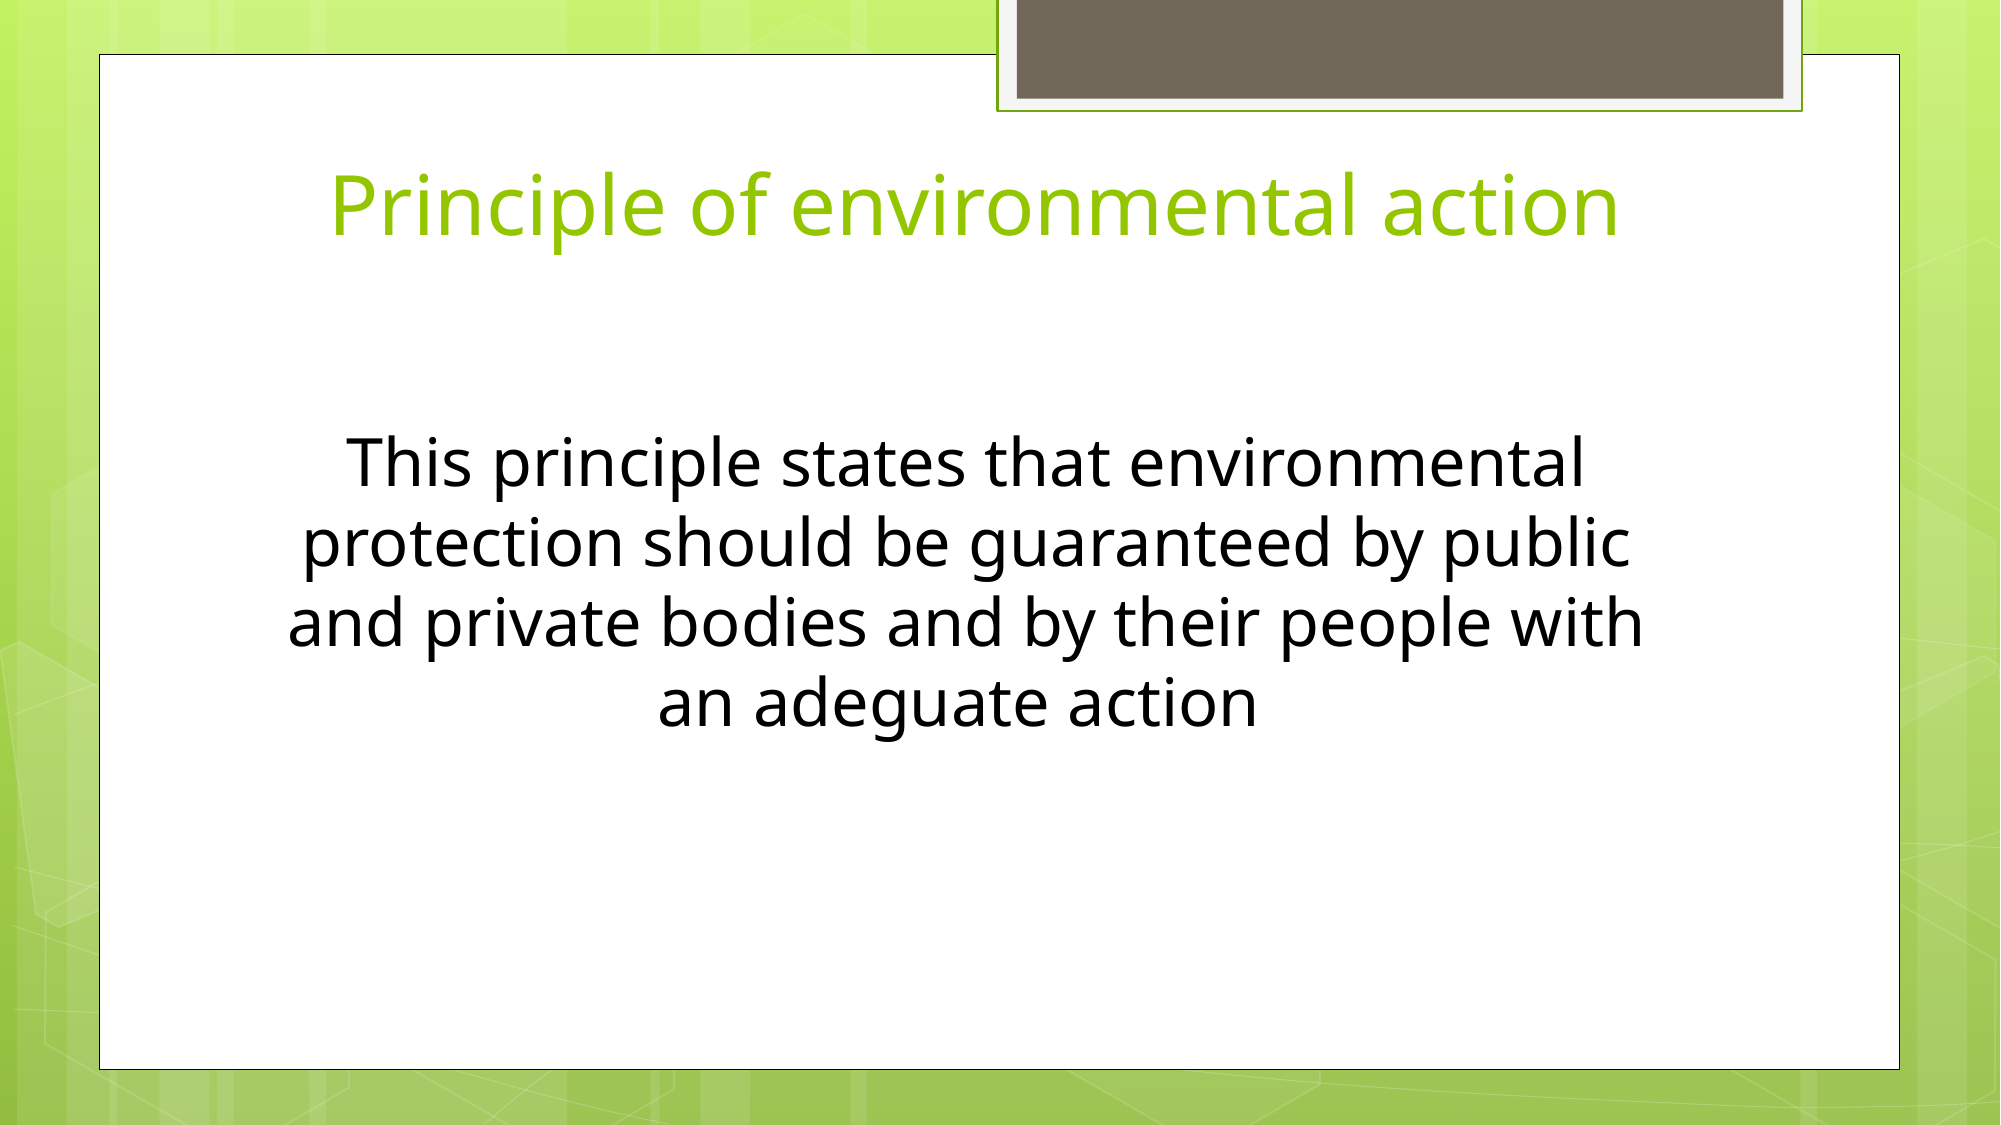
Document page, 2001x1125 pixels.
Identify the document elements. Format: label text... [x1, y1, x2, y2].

list This principle states that environmental protection should be guaranteed by public and private bodies and by their people with an adeguate action [241, 412, 1694, 663]
title Principle of environmental action [249, 36, 1702, 260]
